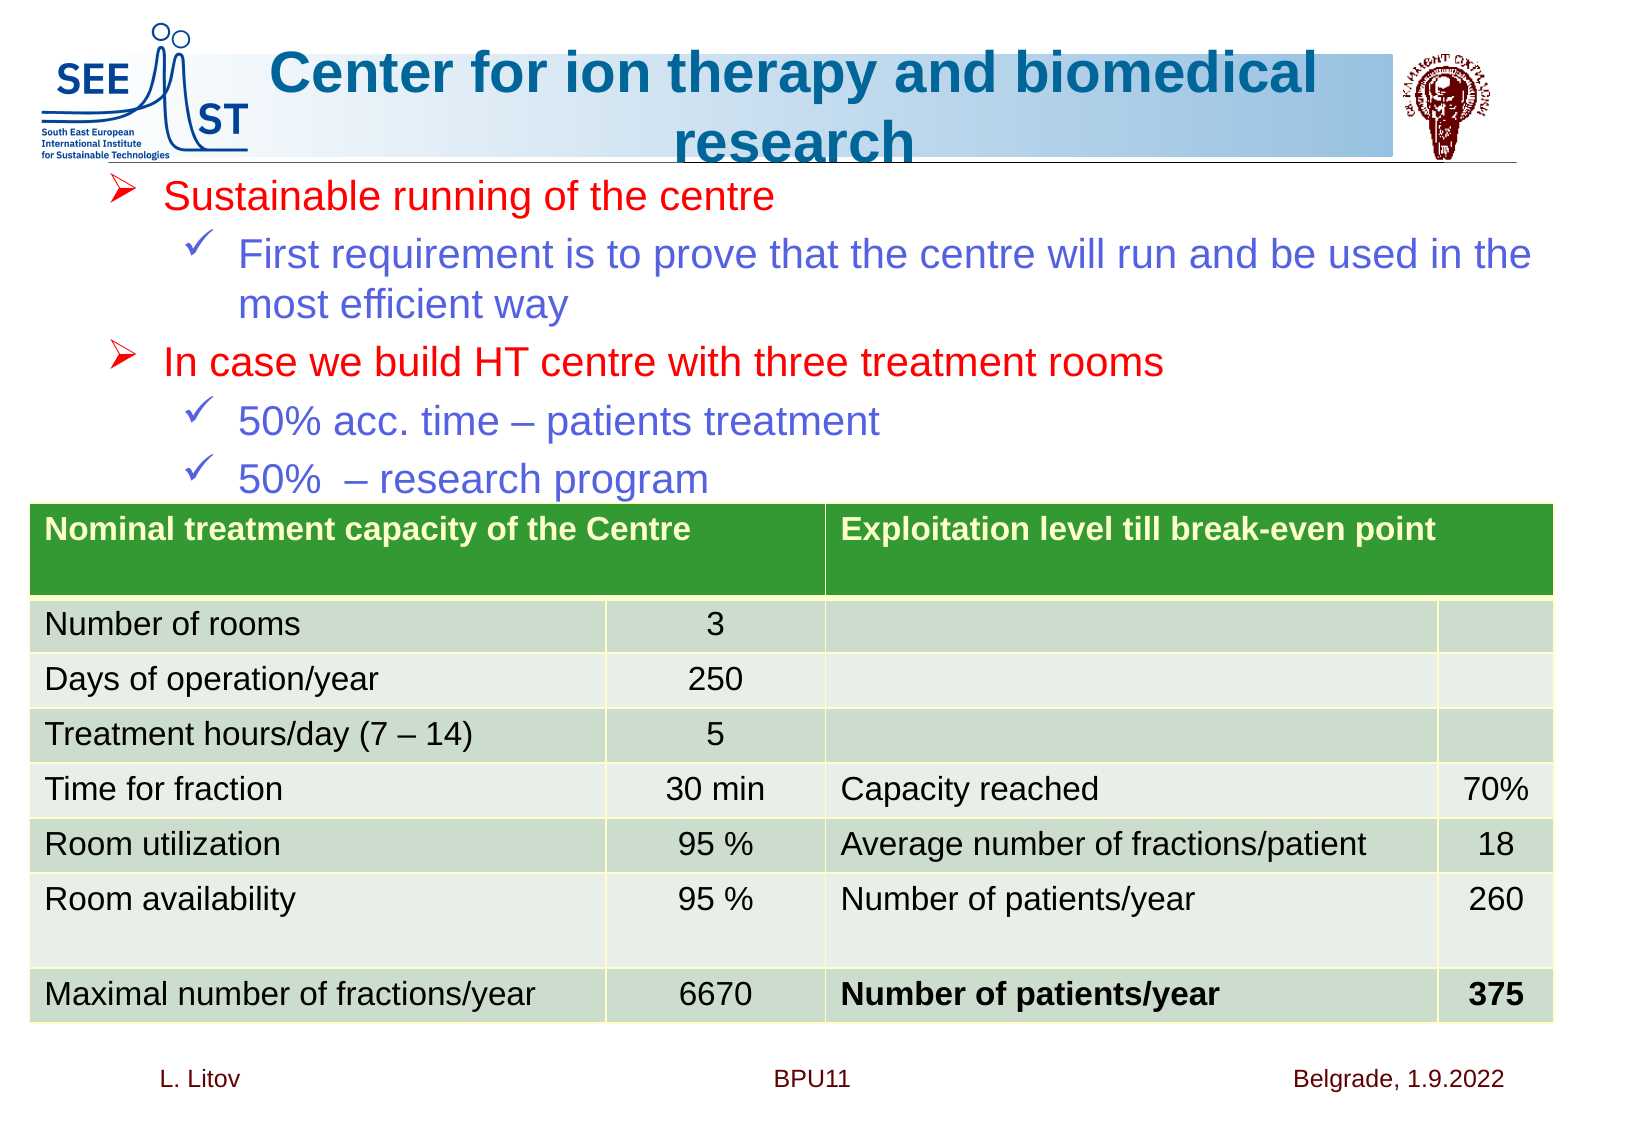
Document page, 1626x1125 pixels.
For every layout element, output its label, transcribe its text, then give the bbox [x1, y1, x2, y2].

table_cell [1439, 654, 1553, 707]
table_cell 30 min [607, 764, 825, 817]
table_cell 18 [1439, 819, 1553, 872]
picture [1403, 54, 1490, 160]
table_cell Treatment hours/day (7 – 14) [30, 709, 605, 762]
table_cell 3 [607, 601, 825, 652]
title Center for ion therapy and biomedical research [198, 66, 1392, 142]
table_cell 6670 [607, 969, 825, 1022]
table_cell Number of rooms [30, 601, 605, 652]
table_cell 260 [1439, 874, 1553, 967]
table_header Exploitation level till break-even point [826, 504, 1553, 595]
list Sustainable running of the centre First requirement is to prove that the centre will run and be used in the most efficient way In case we build HT centre with three treatment rooms 50% acc. time – patients treatment 50% – research program [91, 160, 1555, 502]
table_cell [826, 709, 1437, 762]
table_cell Maximal number of fractions/year [30, 969, 605, 1022]
table_cell [826, 601, 1437, 652]
table_cell 95 % [607, 819, 825, 872]
table_cell Days of operation/year [30, 654, 605, 707]
table_cell Time for fraction [30, 764, 605, 817]
table_cell [1439, 709, 1553, 762]
table_cell Number of patients/year [826, 969, 1437, 1022]
table_header Nominal treatment capacity of the Centre [30, 504, 825, 595]
table_cell [826, 654, 1437, 707]
table_cell Room availability [30, 874, 605, 967]
table_cell 70% [1439, 764, 1553, 817]
table_cell Number of patients/year [826, 874, 1437, 967]
table_cell Room utilization [30, 819, 605, 872]
table_cell 5 [607, 709, 825, 762]
table_cell 250 [607, 654, 825, 707]
picture [41, 22, 248, 161]
table_cell [1439, 601, 1553, 652]
table_cell 95 % [607, 874, 825, 967]
table_cell Capacity reached [826, 764, 1437, 817]
table_cell 375 [1439, 969, 1553, 1022]
table_cell Average number of fractions/patient [826, 819, 1437, 872]
